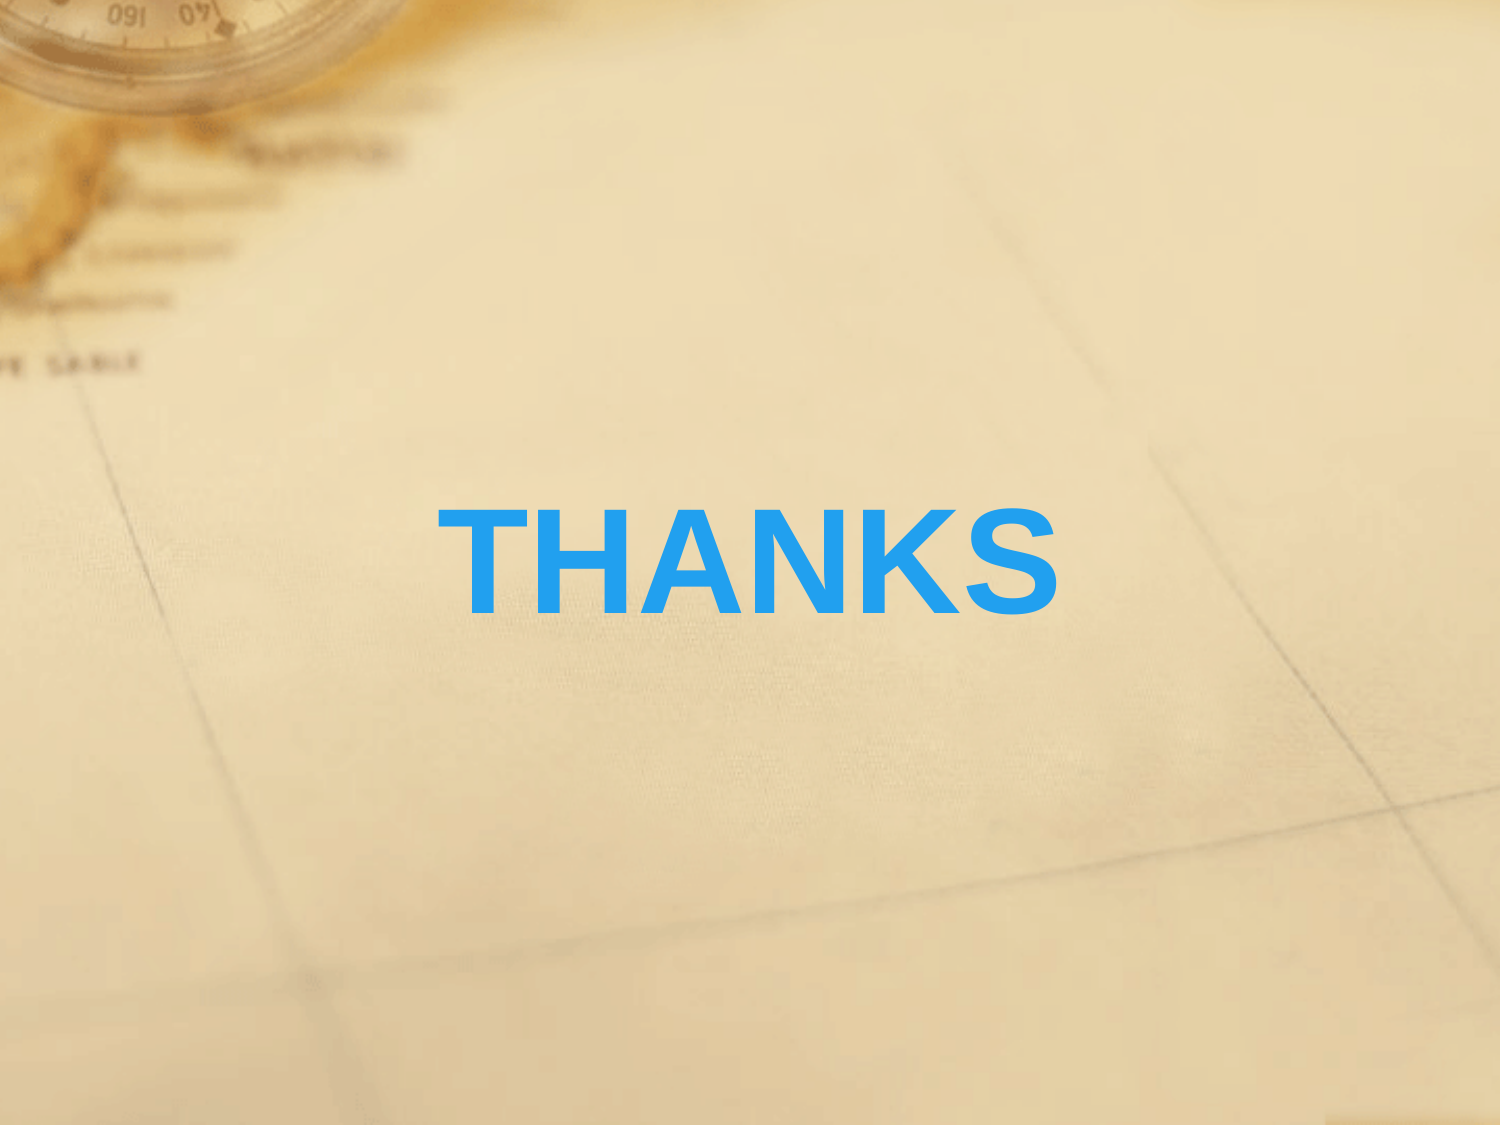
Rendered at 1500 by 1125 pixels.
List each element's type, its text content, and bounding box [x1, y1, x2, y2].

picture [0, 0, 1500, 1125]
text_box THANKS [422, 456, 1078, 651]
